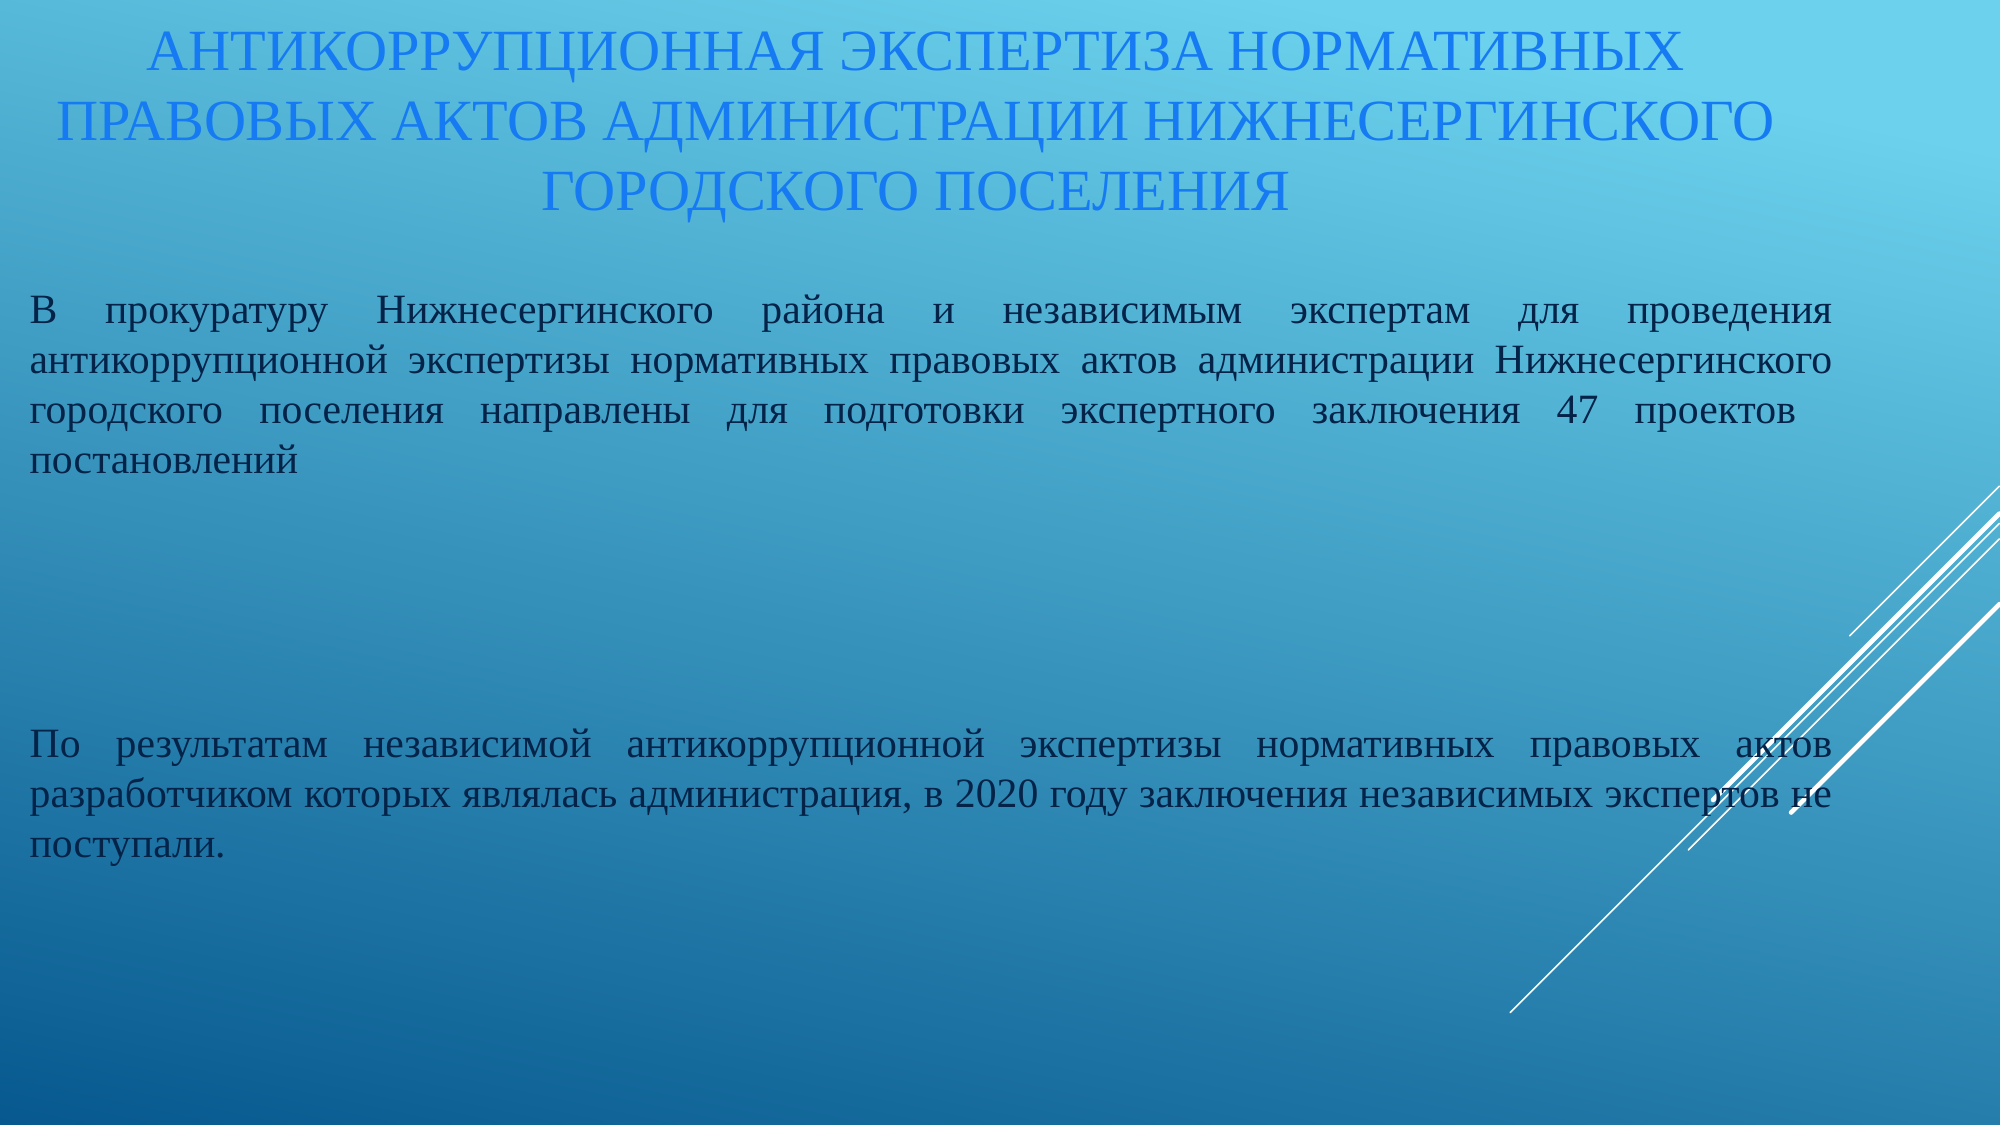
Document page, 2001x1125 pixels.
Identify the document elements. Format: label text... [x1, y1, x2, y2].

title Антикоррупционная экспертиза нормативных правовых актов администрации Нижнесергинского городского поселения [14, 14, 1817, 264]
list В прокуратуру Нижнесергинского района и независимым экспертам для проведения антикоррупционной экспертизы нормативных правовых актов администрации Нижнесергинского городского поселения направлены для подготовки экспертного заключения 47 проектов постановлений По результатам независимой антикоррупционной экспертизы нормативных правовых актов разработчиком которых являлась администрация, в 2020 году заключения независимых экспертов не поступали. [14, 264, 1848, 1025]
